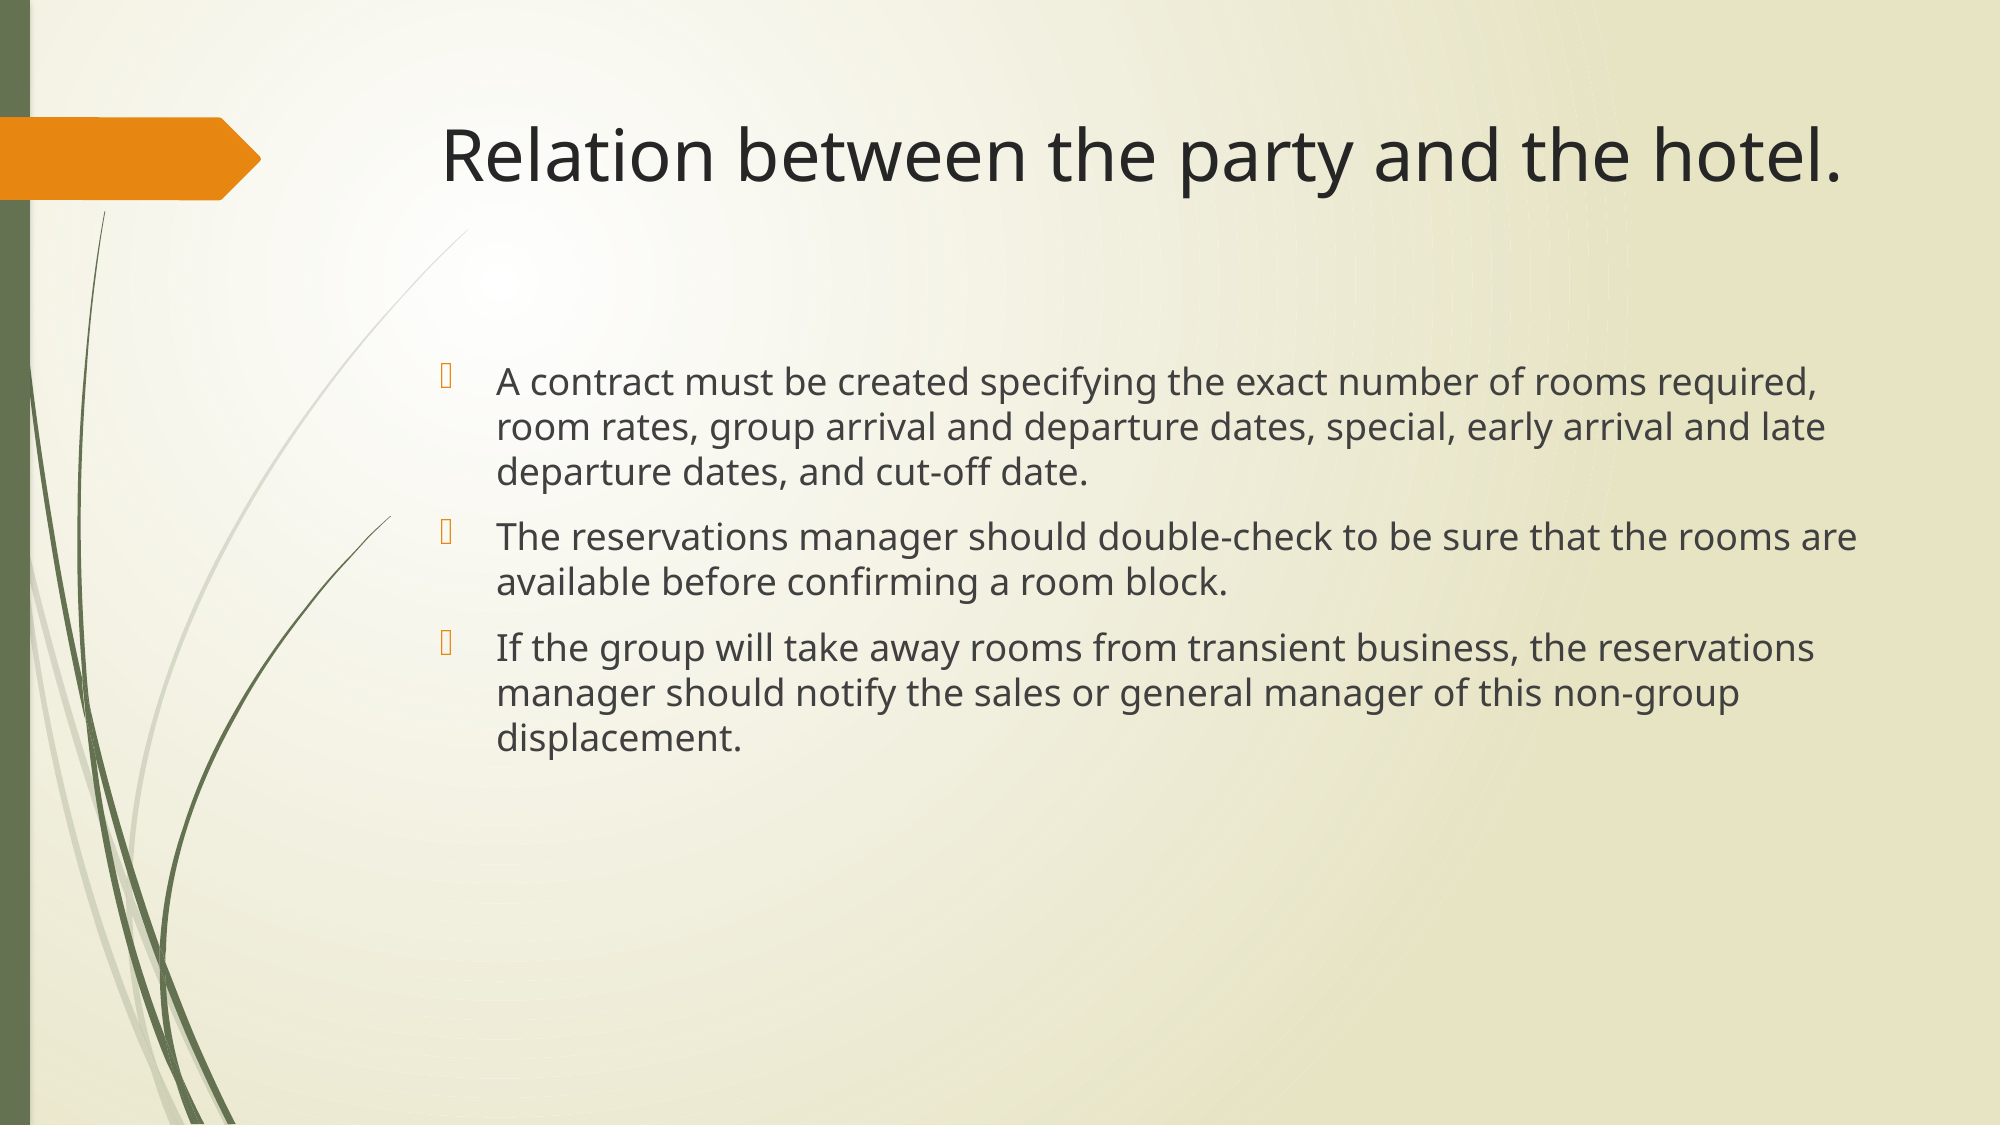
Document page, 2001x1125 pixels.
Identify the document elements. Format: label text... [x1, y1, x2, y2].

list A contract must be created specifying the exact number of rooms required, room rates, group arrival and departure dates, special, early arrival and late departure dates, and cut-off date. The reservations manager should double-check to be sure that the rooms are available before confirming a room block. If the group will take away rooms from transient business, the reservations manager should notify the sales or general manager of this non-group displacement. [424, 350, 1888, 970]
title Relation between the party and the hotel. [425, 102, 1888, 313]
